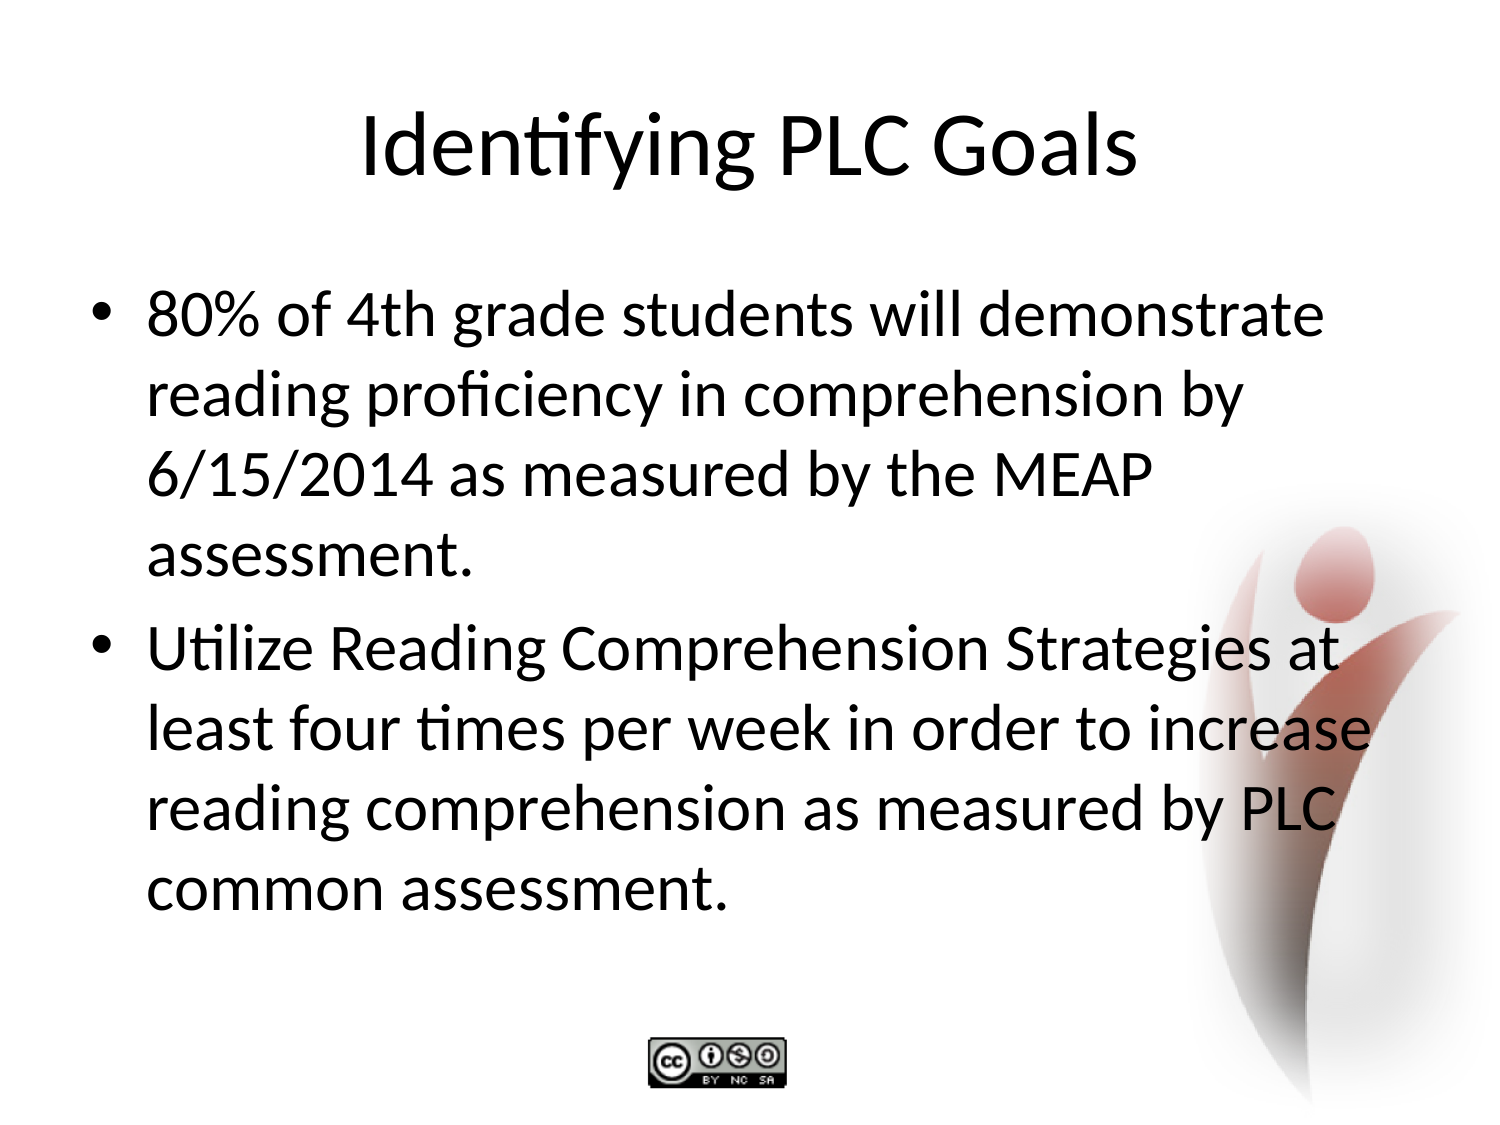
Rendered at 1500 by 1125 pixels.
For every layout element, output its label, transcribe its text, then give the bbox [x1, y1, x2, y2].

picture [637, 1025, 800, 1098]
title Identifying PLC Goals [75, 45, 1425, 233]
list 80% of 4th grade students will demonstrate reading proficiency in comprehension by 6/15/2014 as measured by the MEAP assessment. Utilize Reading Comprehension Strategies at least four times per week in order to increase reading comprehension as measured by PLC common assessment. [75, 262, 1425, 1005]
